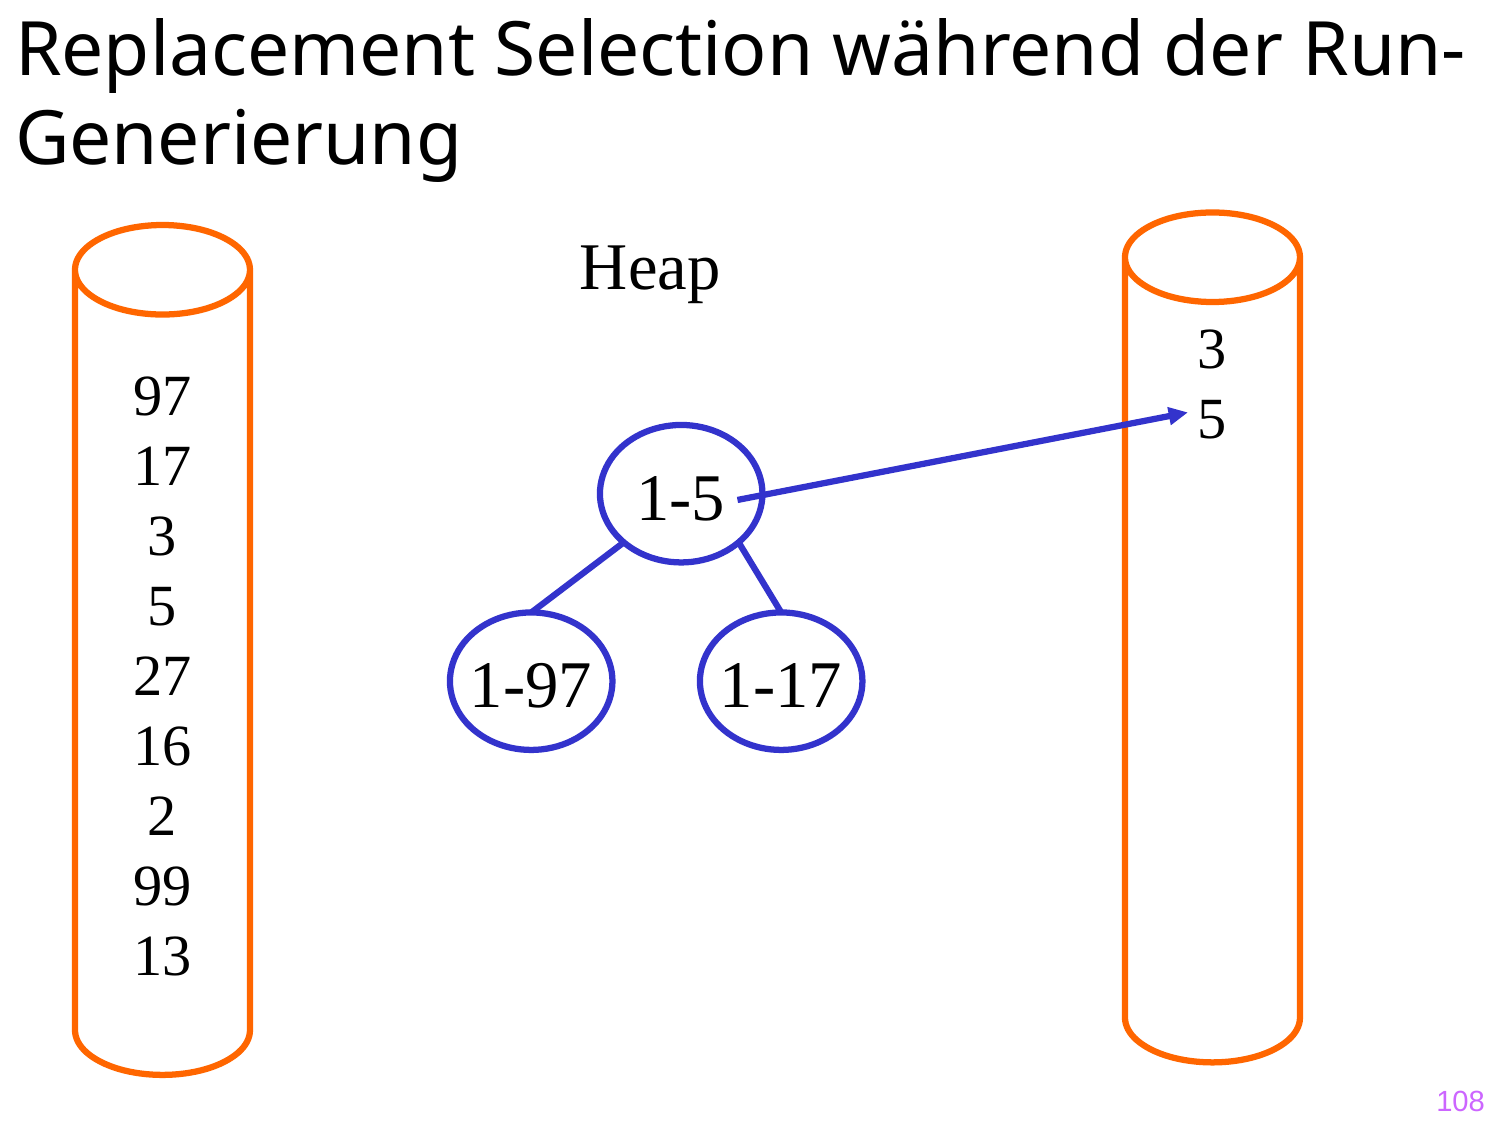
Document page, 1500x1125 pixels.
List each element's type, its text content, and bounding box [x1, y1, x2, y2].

text_box sort [76, 225, 249, 314]
text_box [737, 408, 1188, 501]
title Replacement Selection während der Run-Generierung [0, 0, 1500, 188]
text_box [530, 545, 624, 610]
slide_number 108 [1187, 1049, 1500, 1125]
text_box 3 5 [1125, 212, 1300, 1063]
text_box 1-97 [449, 612, 613, 750]
text_box 1-17 [699, 612, 863, 750]
text_box Heap [565, 215, 737, 311]
text_box 97 17 3 5 27 16 2 99 13 [75, 224, 250, 1075]
text_box 1-5 [599, 424, 763, 563]
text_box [738, 545, 782, 610]
text_box [1125, 212, 1300, 302]
